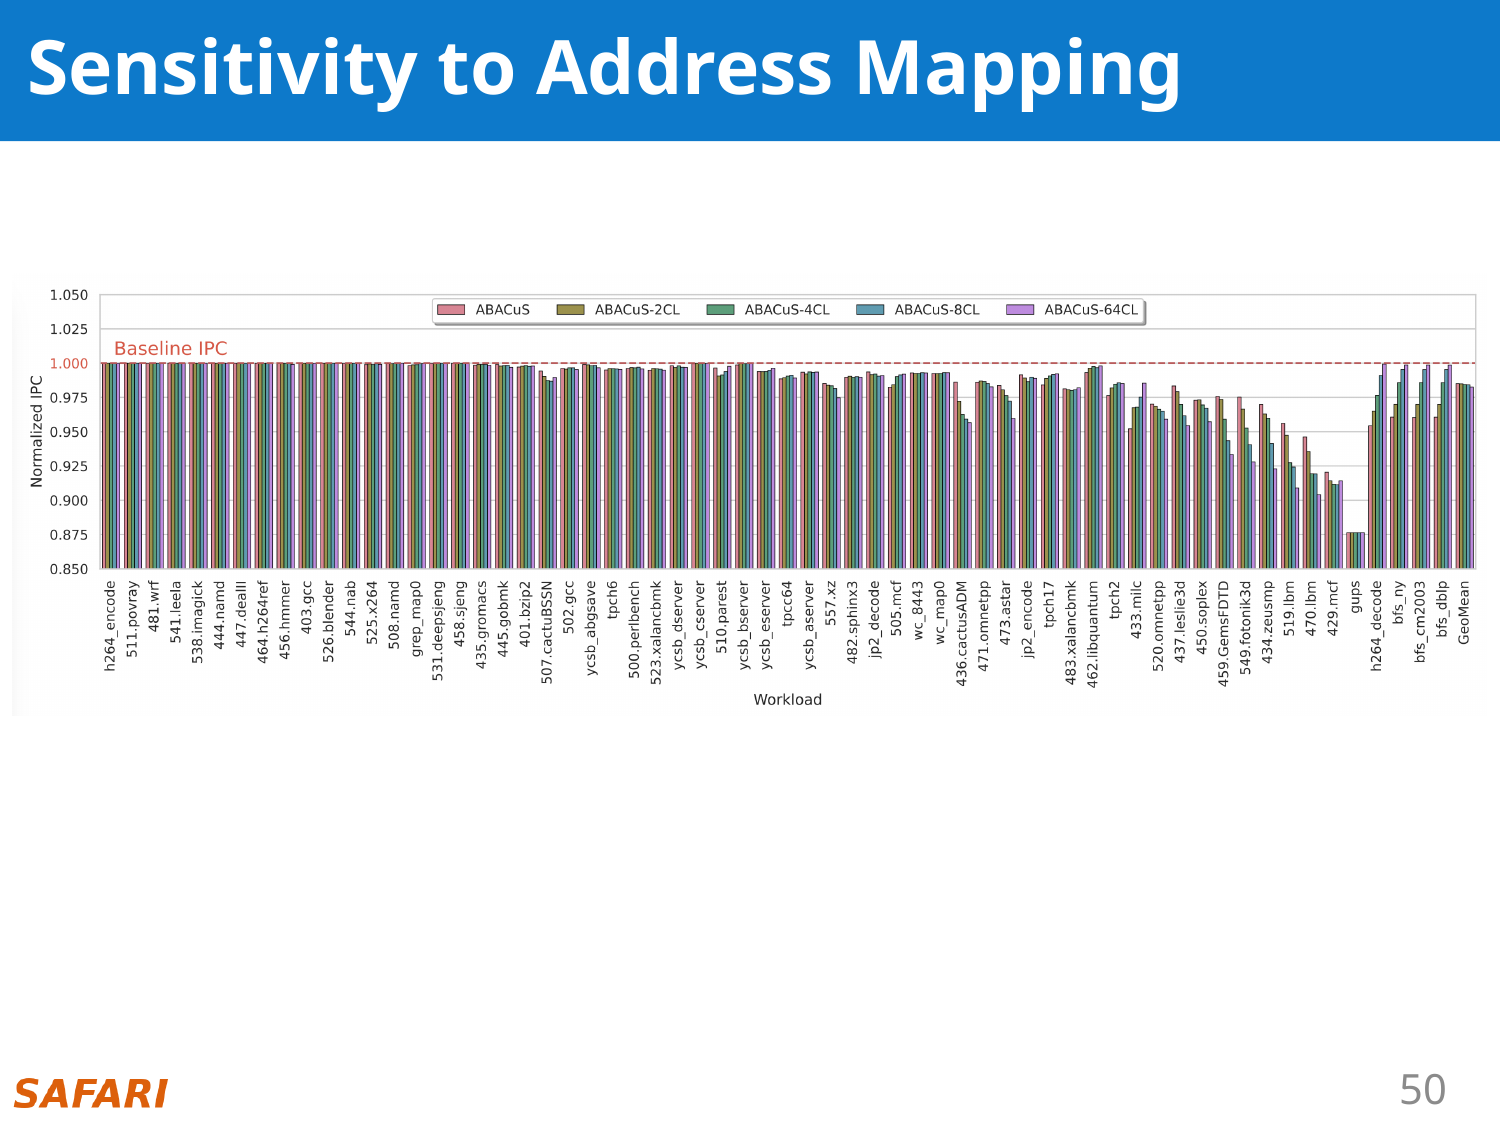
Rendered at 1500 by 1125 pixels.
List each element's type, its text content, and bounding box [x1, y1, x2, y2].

picture [12, 1070, 173, 1117]
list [12, 273, 1487, 716]
title Sensitivity to Address Mapping [12, 1, 1487, 127]
